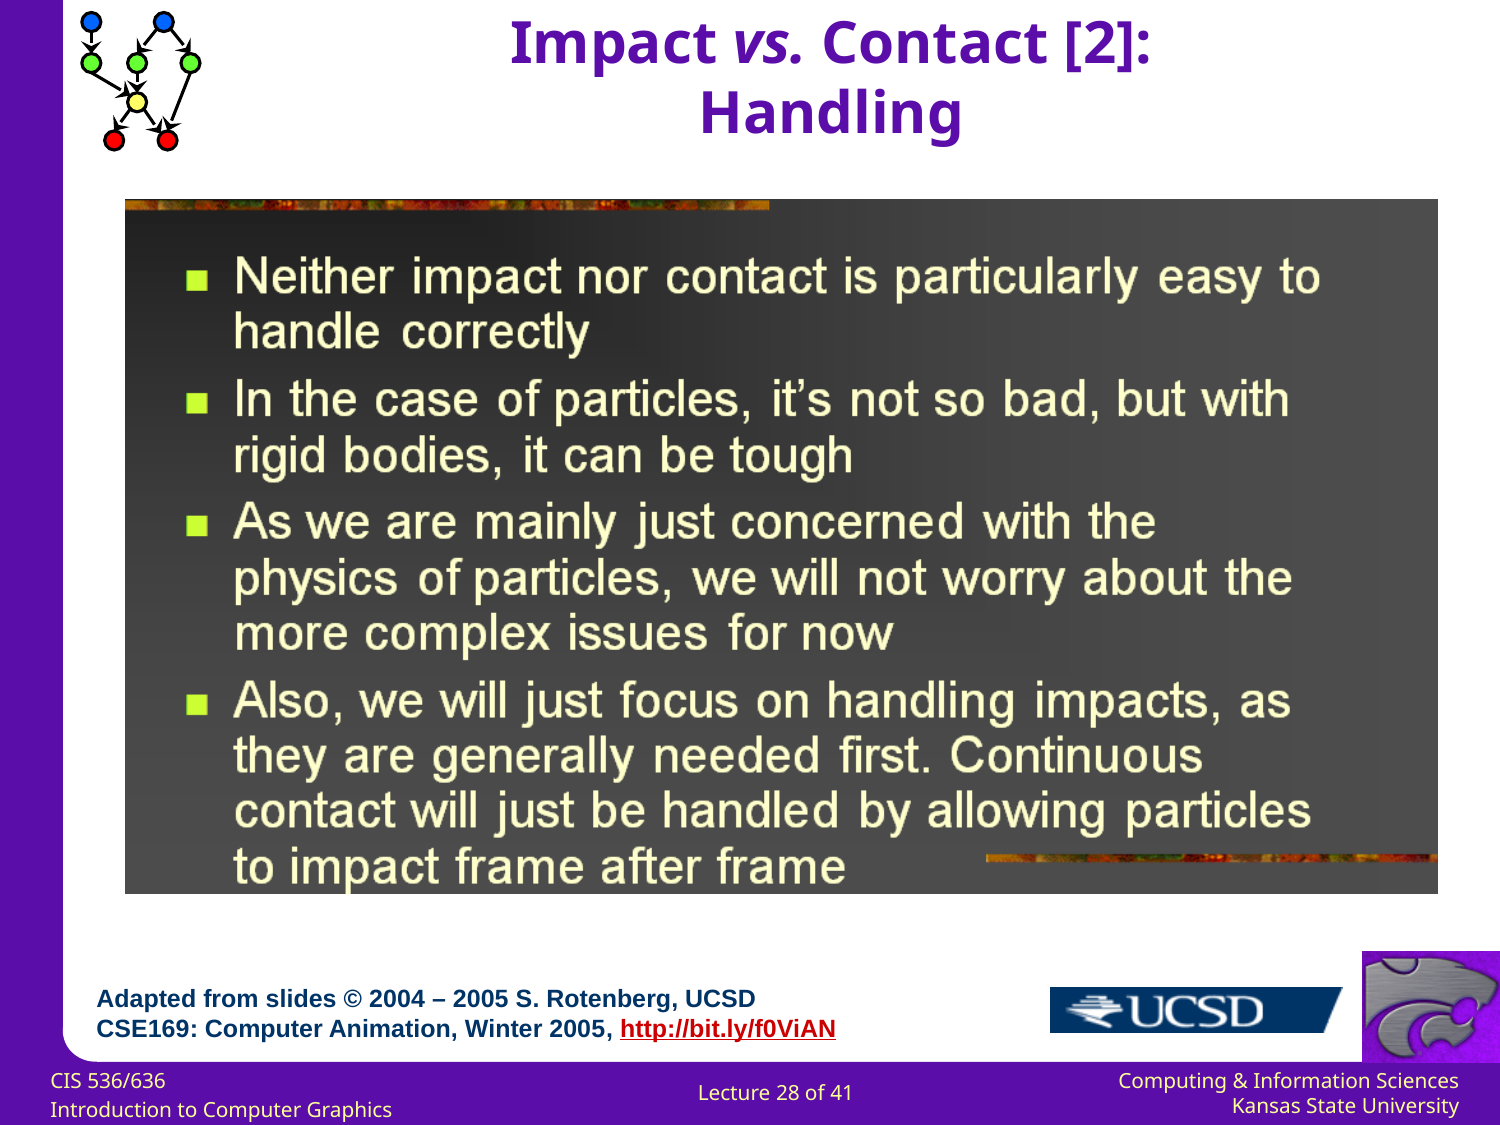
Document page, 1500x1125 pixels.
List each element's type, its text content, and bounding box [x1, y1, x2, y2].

picture [125, 199, 1438, 894]
picture [1049, 987, 1343, 1034]
picture [1362, 951, 1500, 1063]
text_box Adapted from slides © 2004 – 2005 S. Rotenberg, UCSD CSE169: Computer Animation, Winter 2005, http://bit.ly/f0ViAN [81, 974, 852, 1050]
text_box Impact vs. Contact [2]: Handling [187, 12, 1475, 138]
